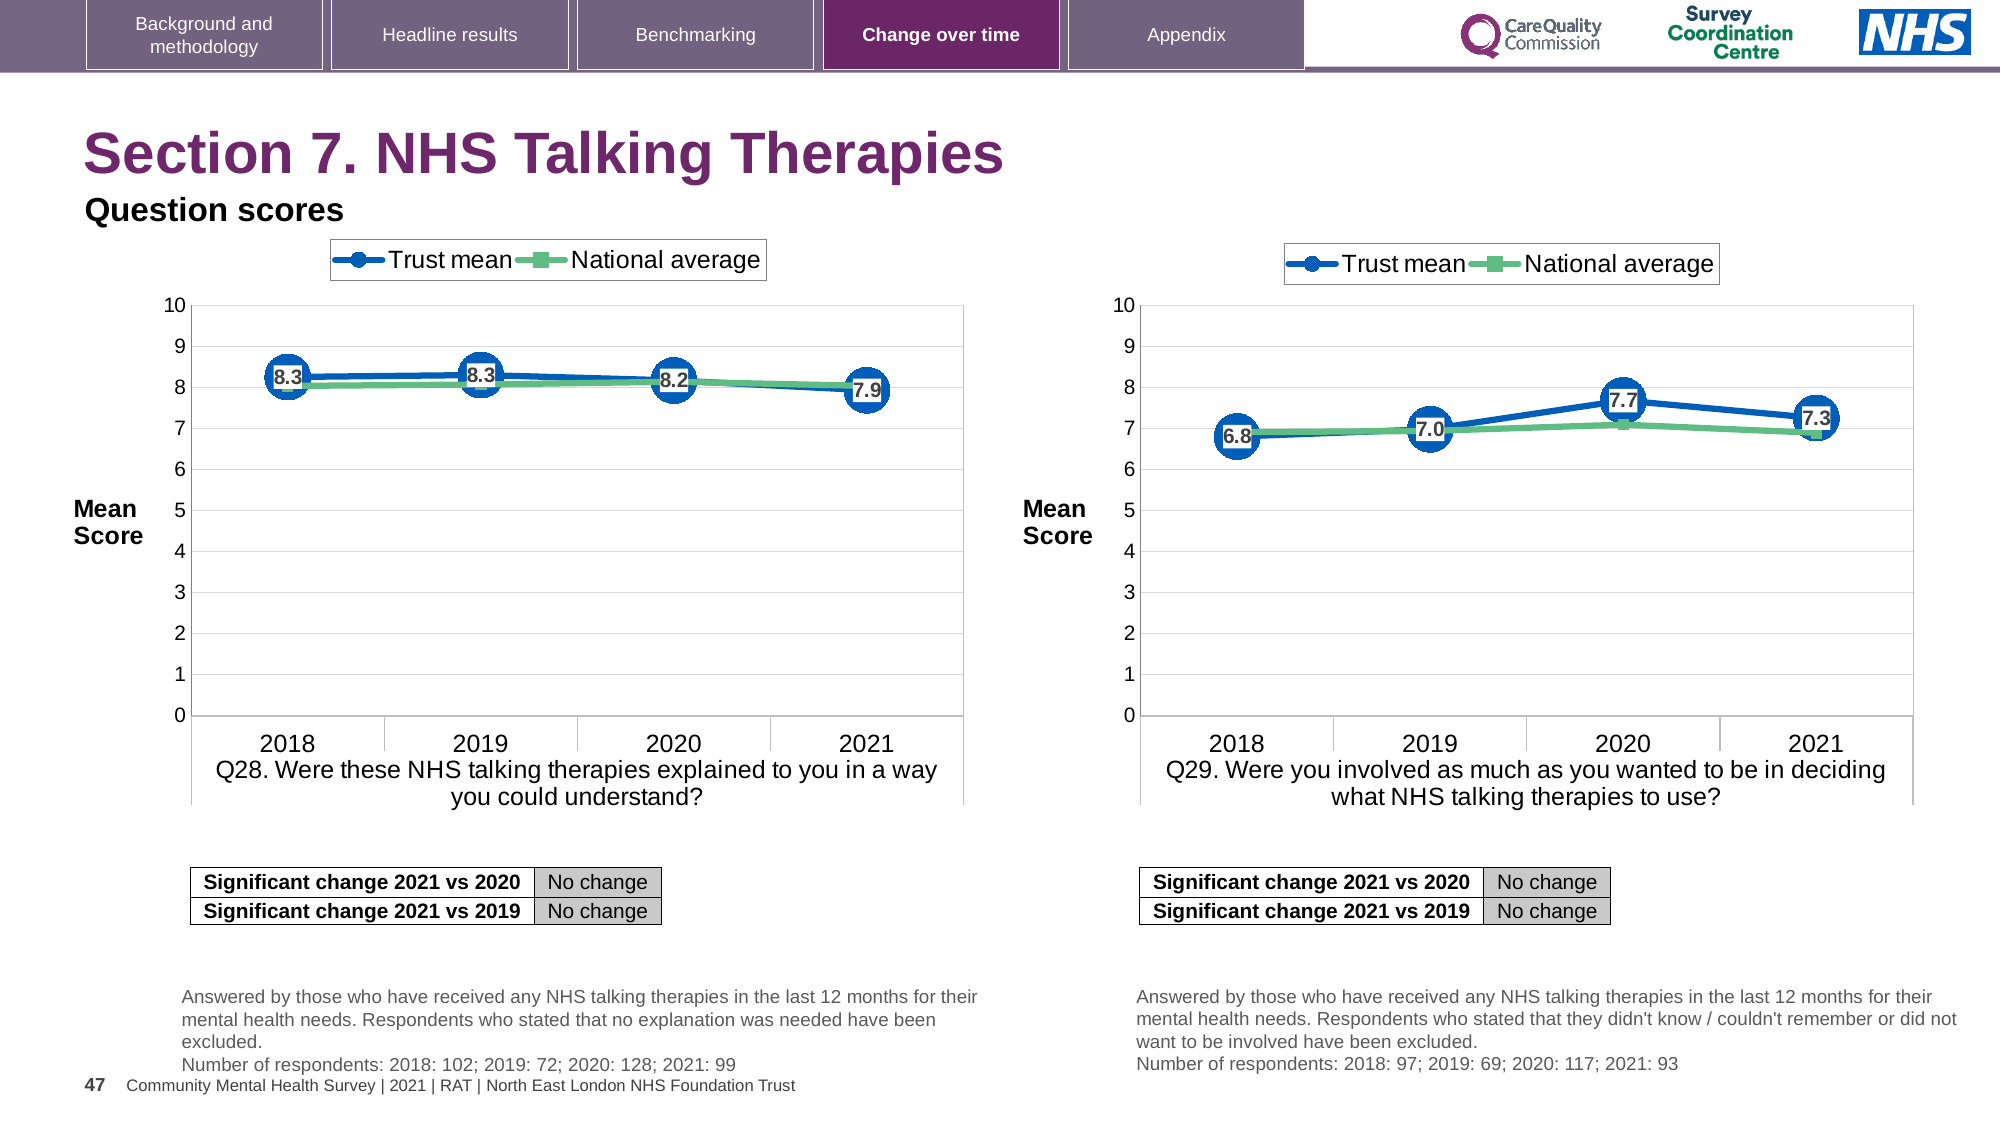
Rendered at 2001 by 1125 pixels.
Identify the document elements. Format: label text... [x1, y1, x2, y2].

text_box 47 [84, 1065, 122, 1125]
text_box Question scores [84, 185, 1864, 229]
table_cell Significant change 2021 vs 2019 [191, 898, 534, 924]
table_header No change [1484, 868, 1610, 897]
chart [68, 237, 966, 858]
title Section 7. NHS Talking Therapies [68, 100, 1942, 209]
picture [1460, 13, 1602, 59]
picture [1859, 9, 1971, 55]
table_cell No change [535, 898, 661, 924]
chart [1018, 237, 1916, 858]
text_box Answered by those who have received any NHS talking therapies in the last 12 months for their mental health needs. Respondents who stated that they didn't know / couldn't remember or did not want to be involved have been excluded. Number of respondents: 2018: 97; 2019: 69; 2020: 117; 2021: 93 [1121, 977, 2000, 1082]
table_header Significant change 2021 vs 2020 [191, 868, 534, 897]
table_header Significant change 2021 vs 2020 [1140, 868, 1483, 897]
picture [1666, 3, 1794, 61]
text_box Answered by those who have received any NHS talking therapies in the last 12 months for their mental health needs. Respondents who stated that no explanation was needed have been excluded. Number of respondents: 2018: 102; 2019: 72; 2020: 128; 2021: 99 [166, 977, 1031, 1105]
table_header No change [535, 868, 661, 897]
table_cell Significant change 2021 vs 2019 [1140, 898, 1483, 924]
table_cell No change [1484, 898, 1610, 924]
